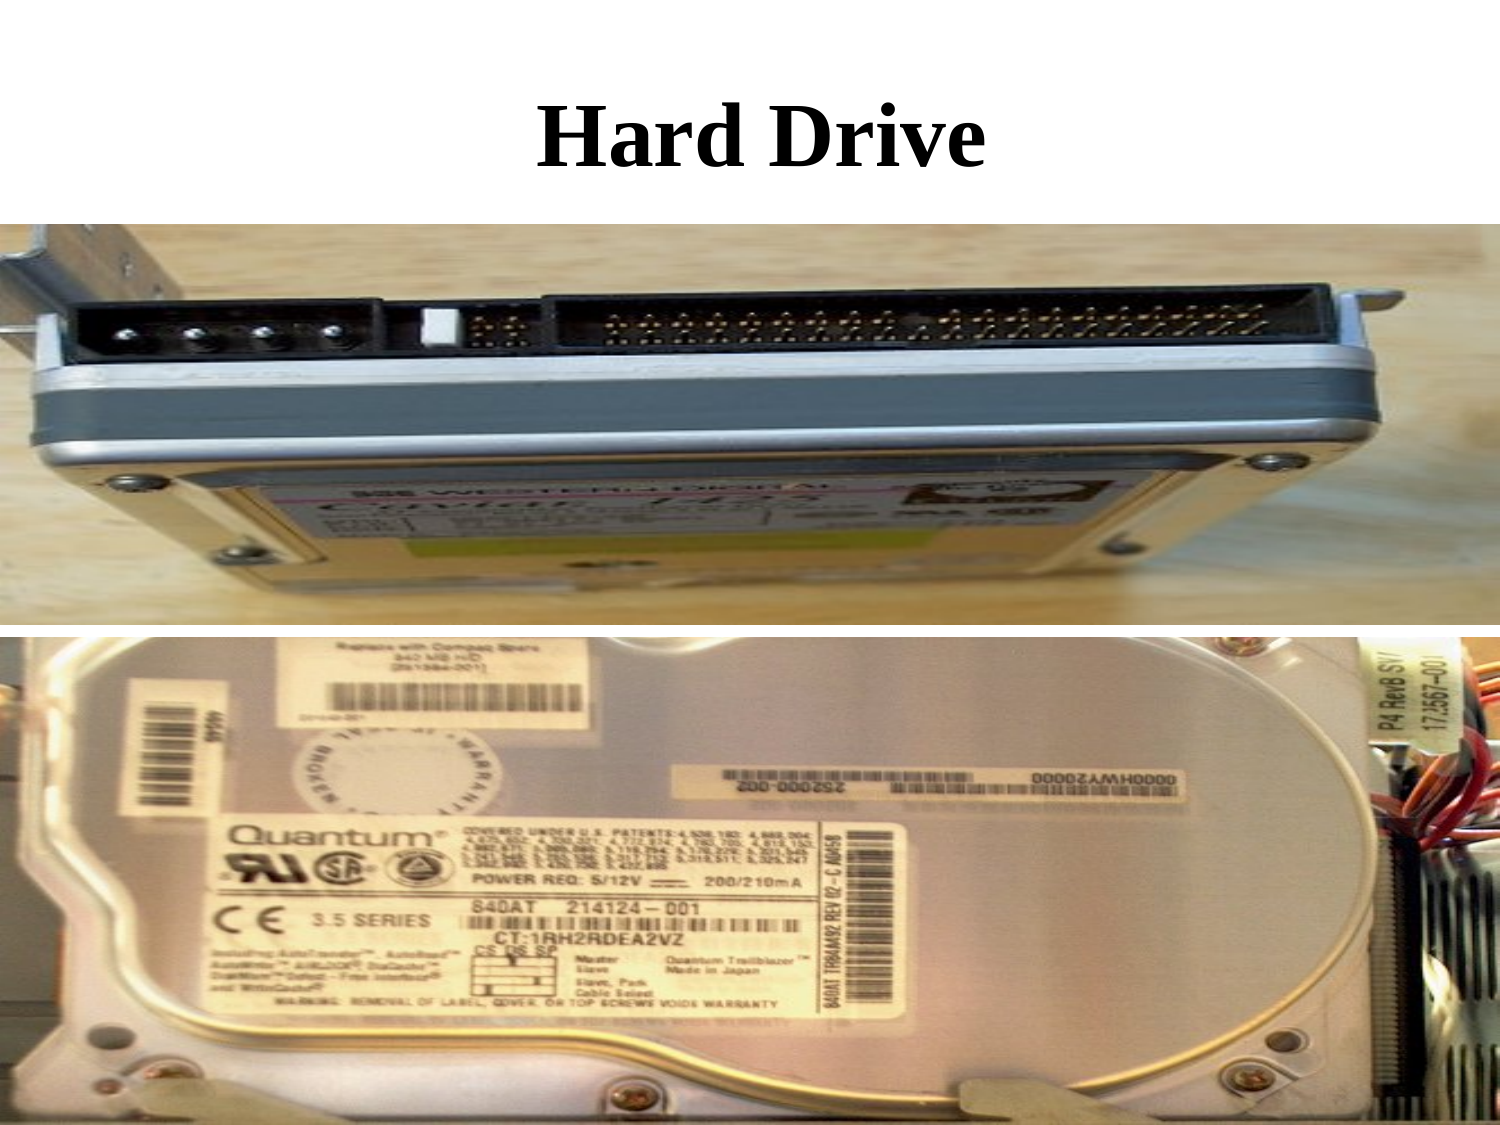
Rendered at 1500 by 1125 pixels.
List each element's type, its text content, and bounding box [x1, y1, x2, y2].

picture [0, 224, 1500, 626]
title Hard Drive [75, 66, 1450, 193]
picture [0, 637, 1500, 1125]
